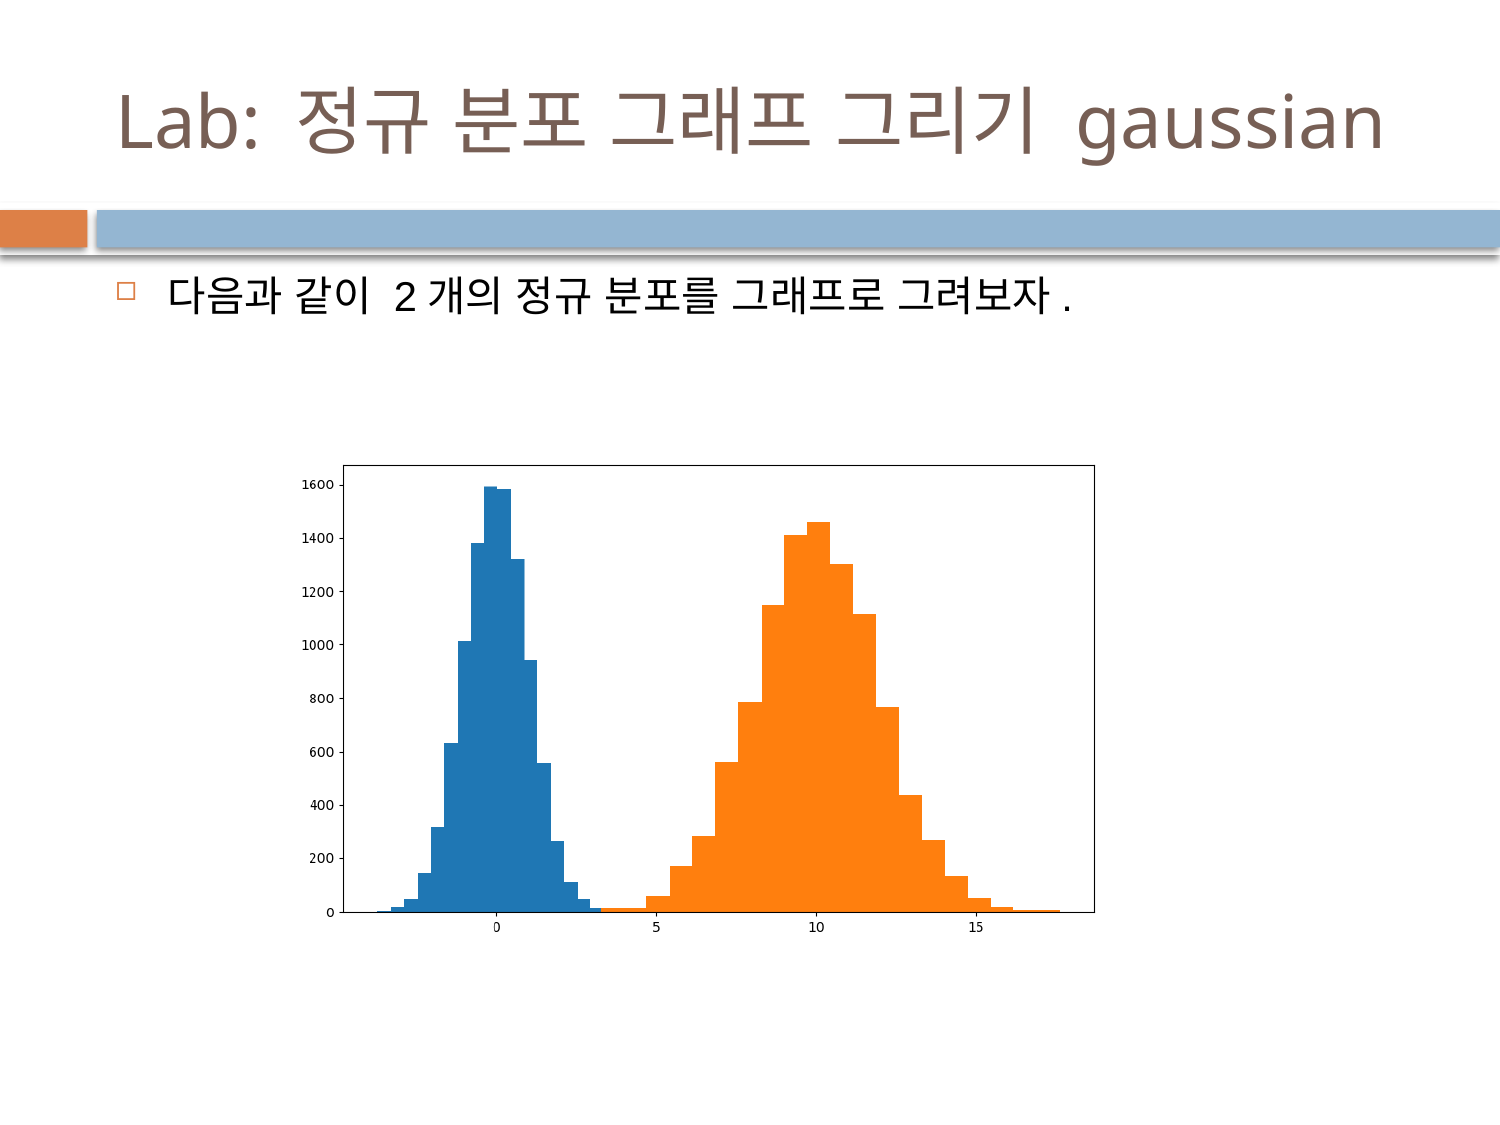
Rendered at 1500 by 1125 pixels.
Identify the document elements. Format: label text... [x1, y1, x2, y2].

picture [222, 395, 1190, 976]
list 다음과 같이 2개의 정규 분포를 그래프로 그려보자. [100, 262, 1438, 1000]
title Lab: 정규 분포 그래프 그리기 gaussian [100, 37, 1438, 200]
